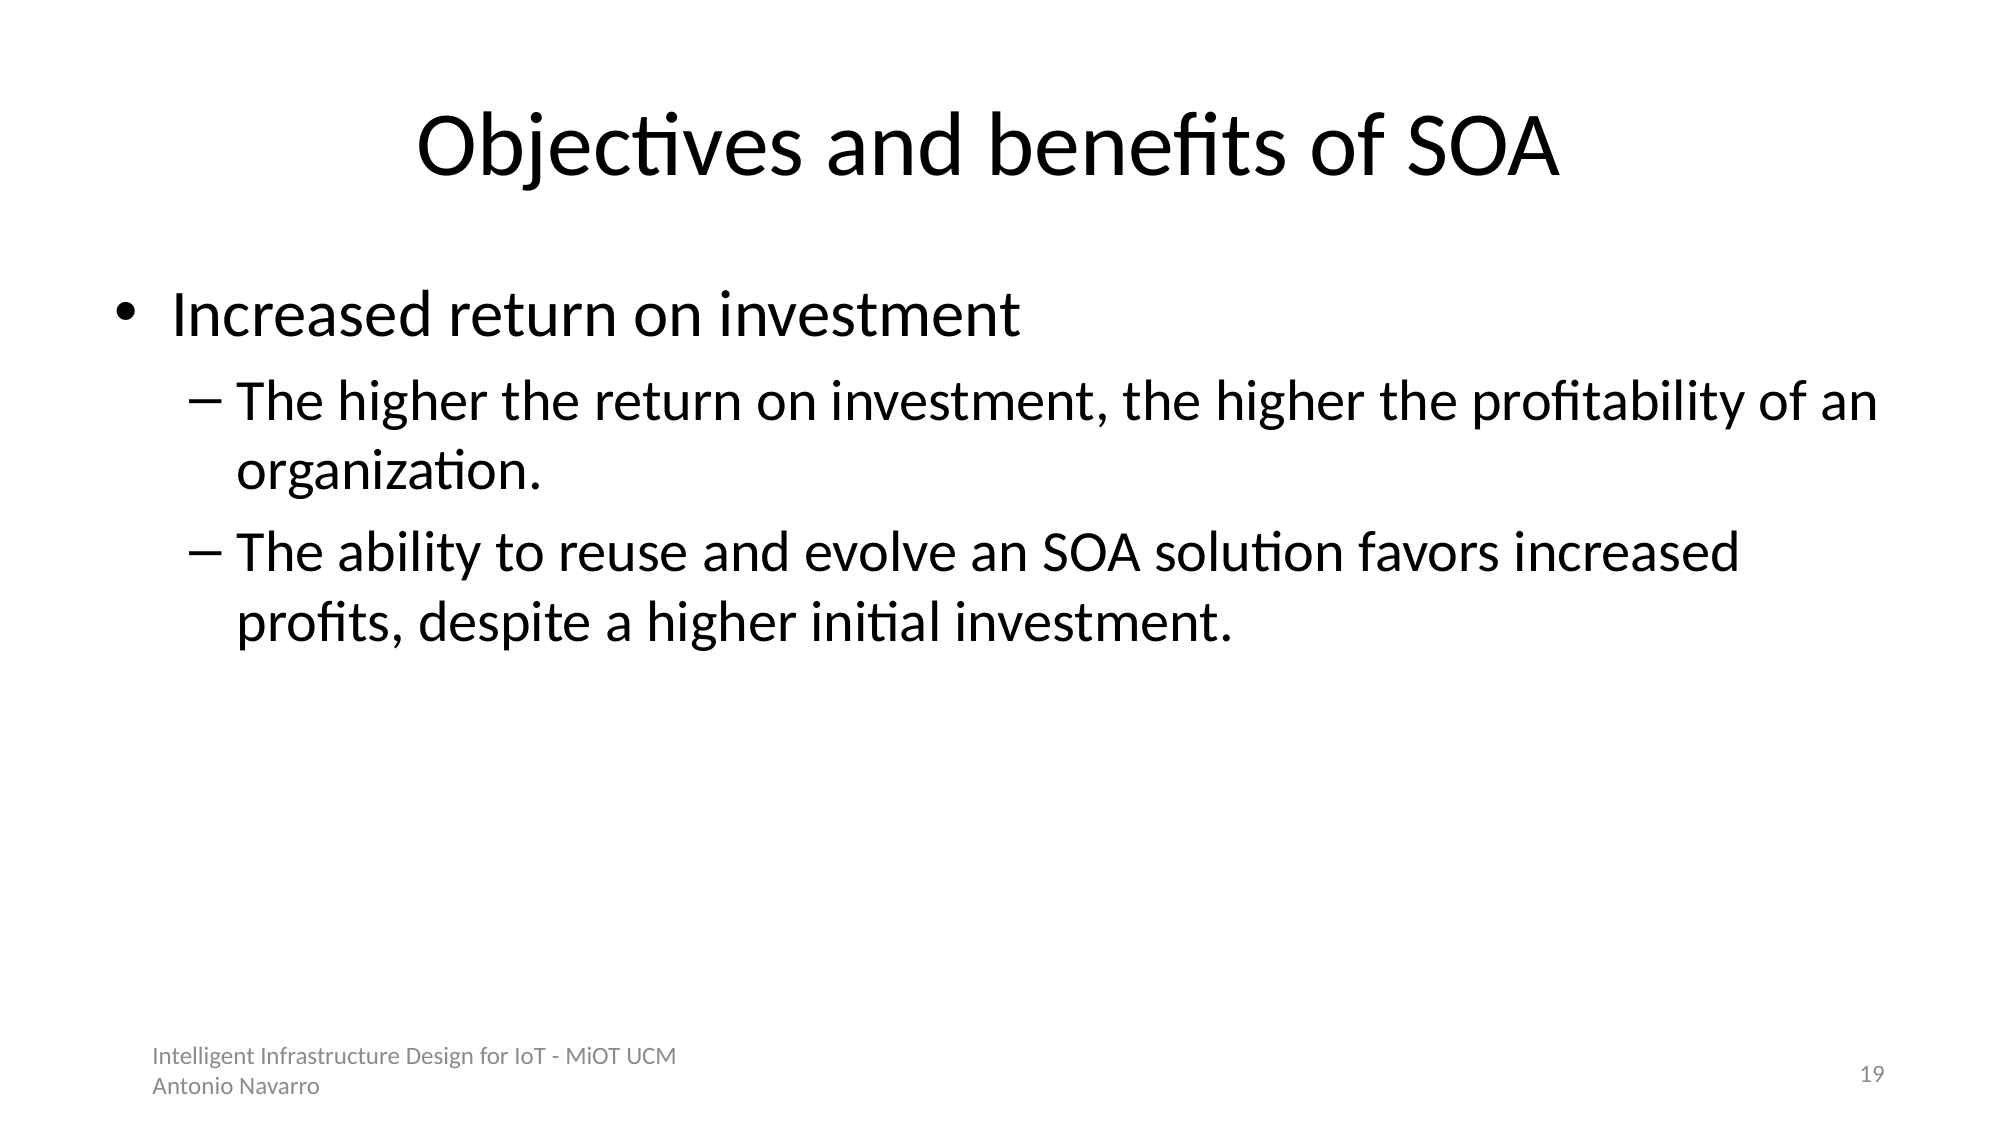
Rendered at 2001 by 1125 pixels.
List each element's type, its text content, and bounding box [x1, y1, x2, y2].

list Increased return on investment The higher the return on investment, the higher the profitability of an organization. The ability to reuse and evolve an SOA solution favors increased profits, despite a higher initial investment. [99, 262, 1900, 1005]
text_box Intelligent Infrastructure Design for IoT - MiOT UCM Antonio Navarro [137, 1039, 813, 1100]
title Objectives and benefits of SOA [99, 45, 1900, 233]
slide_number 18 [1433, 1042, 1900, 1103]
